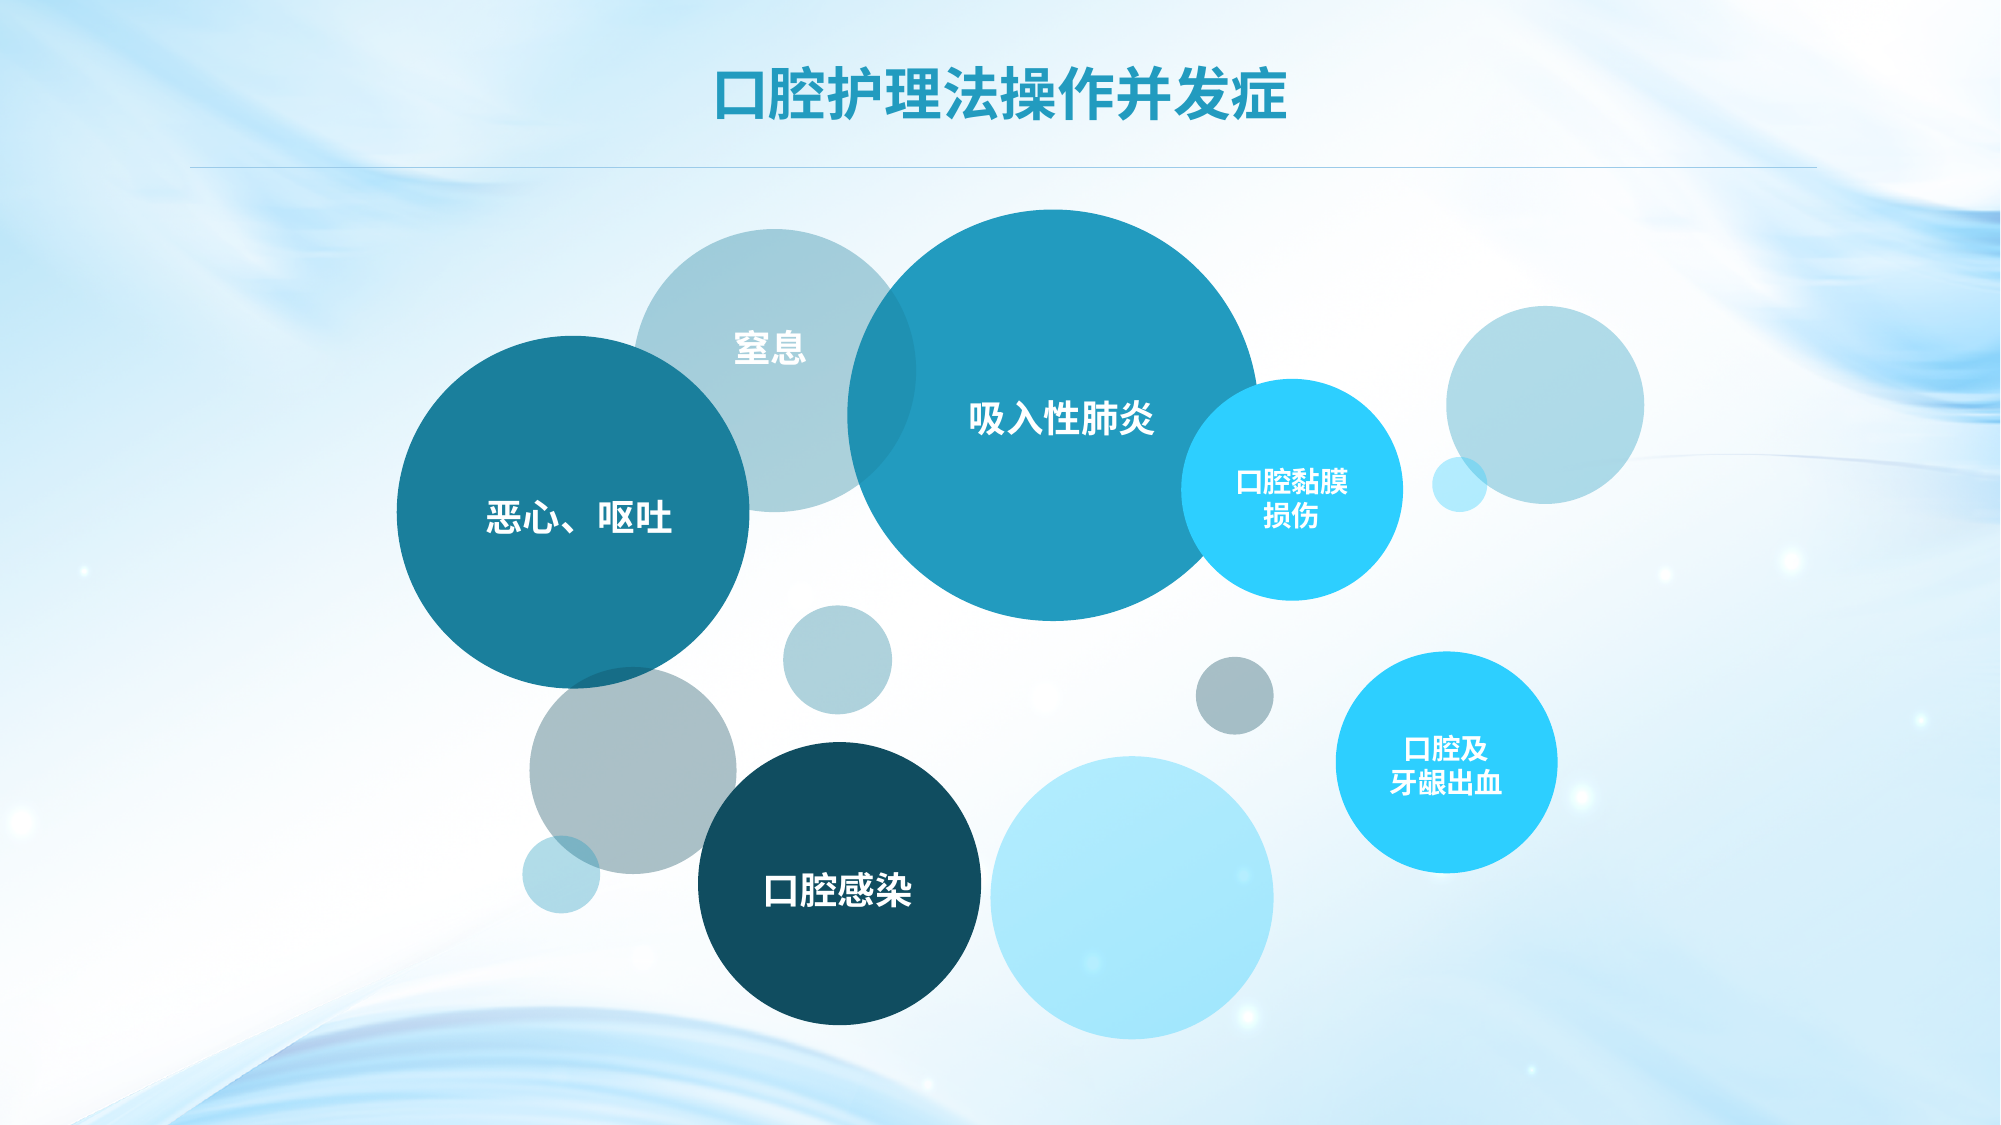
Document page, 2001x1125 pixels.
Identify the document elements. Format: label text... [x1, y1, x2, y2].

text_box 口腔黏膜 损伤 [1163, 456, 1421, 541]
text_box [712, 948, 967, 1027]
text_box [1445, 304, 1646, 506]
text_box [634, 395, 910, 514]
text_box [1215, 377, 1399, 456]
text_box [696, 741, 983, 946]
text_box [859, 419, 1203, 623]
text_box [0, 0, 2000, 1125]
text_box [1194, 655, 1275, 736]
text_box 恶心、呕吐 [437, 494, 720, 570]
text_box [782, 604, 894, 716]
text_box [521, 834, 602, 915]
text_box [528, 665, 738, 876]
text_box [1341, 650, 1552, 724]
text_box [989, 755, 1275, 1041]
text_box [1192, 541, 1392, 602]
title 口腔护理法操作并发症 [383, 58, 1617, 136]
text_box 窒息 [622, 317, 928, 395]
text_box 吸入性肺炎 [910, 387, 1215, 464]
text_box [1344, 808, 1549, 875]
text_box [642, 227, 907, 317]
text_box 口腔及 牙龈出血 [1318, 724, 1576, 808]
text_box 口腔感染 [707, 859, 968, 948]
text_box [891, 208, 1258, 407]
text_box [1431, 455, 1489, 514]
text_box [395, 334, 751, 690]
